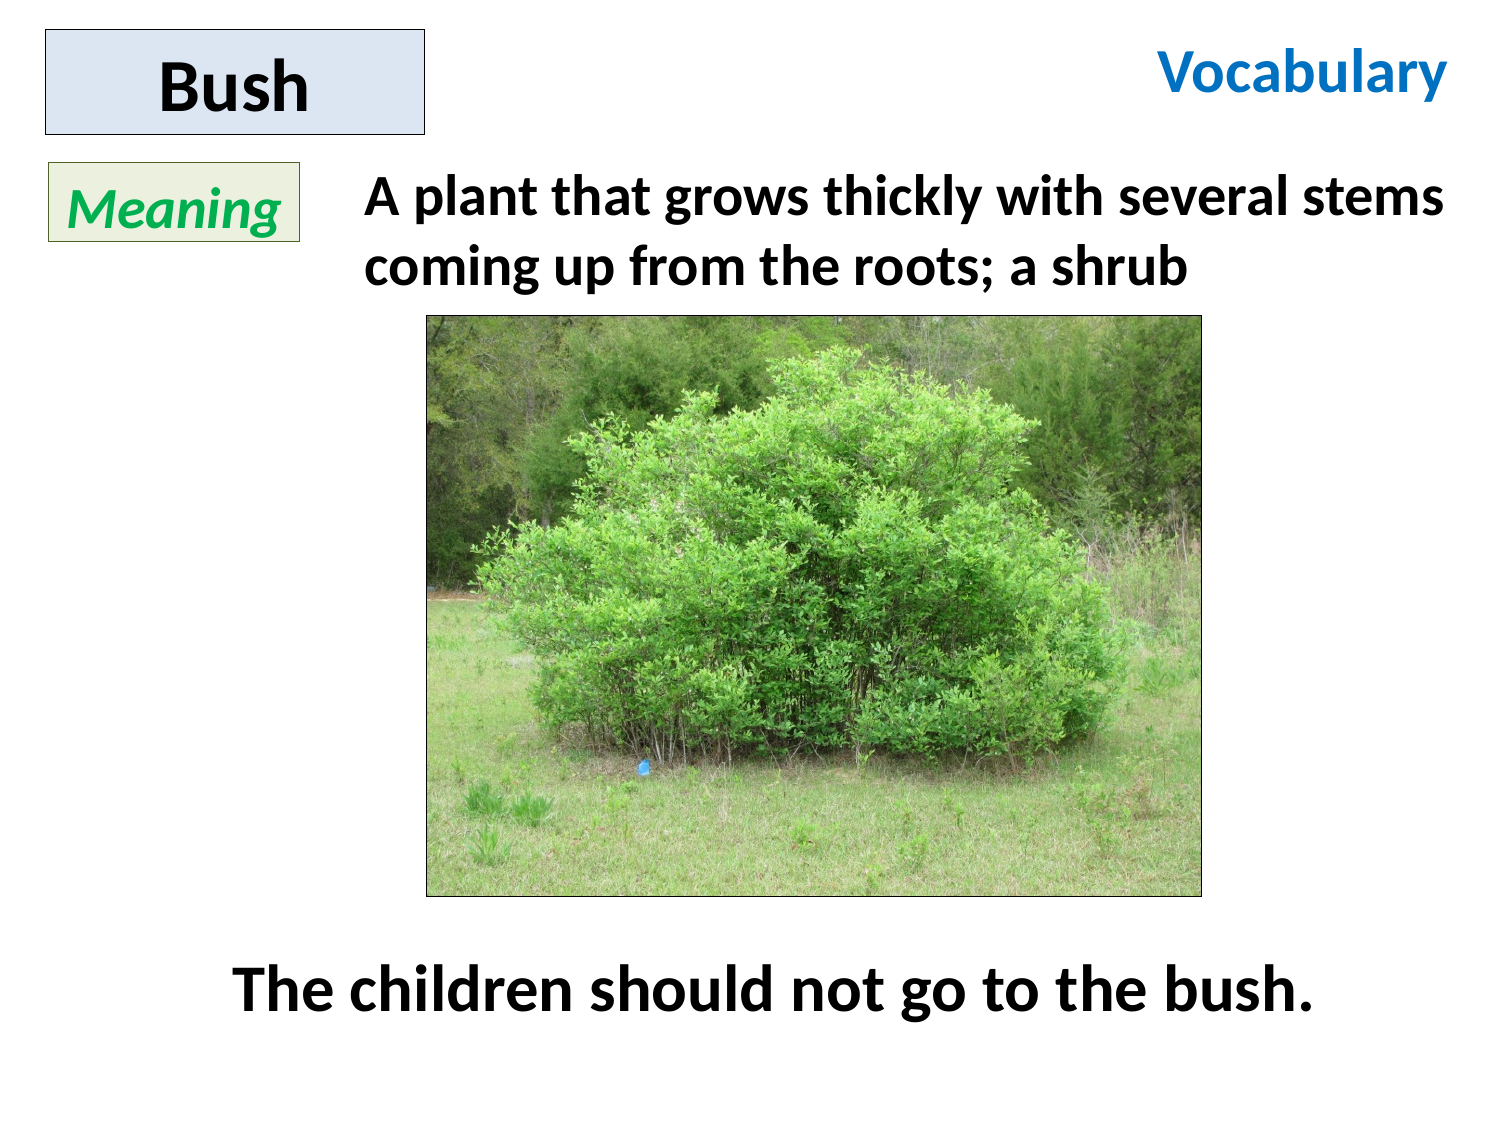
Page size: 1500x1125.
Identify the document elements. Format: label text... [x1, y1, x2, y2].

text_box A plant that grows thickly with several stems coming up from the roots; a shrub [350, 149, 1500, 305]
text_box Bush [45, 29, 425, 135]
text_box Meaning [48, 162, 300, 242]
text_box Vocabulary [1140, 22, 1466, 121]
picture [425, 315, 1202, 898]
text_box The children should not go to the bush. [199, 937, 1349, 1032]
